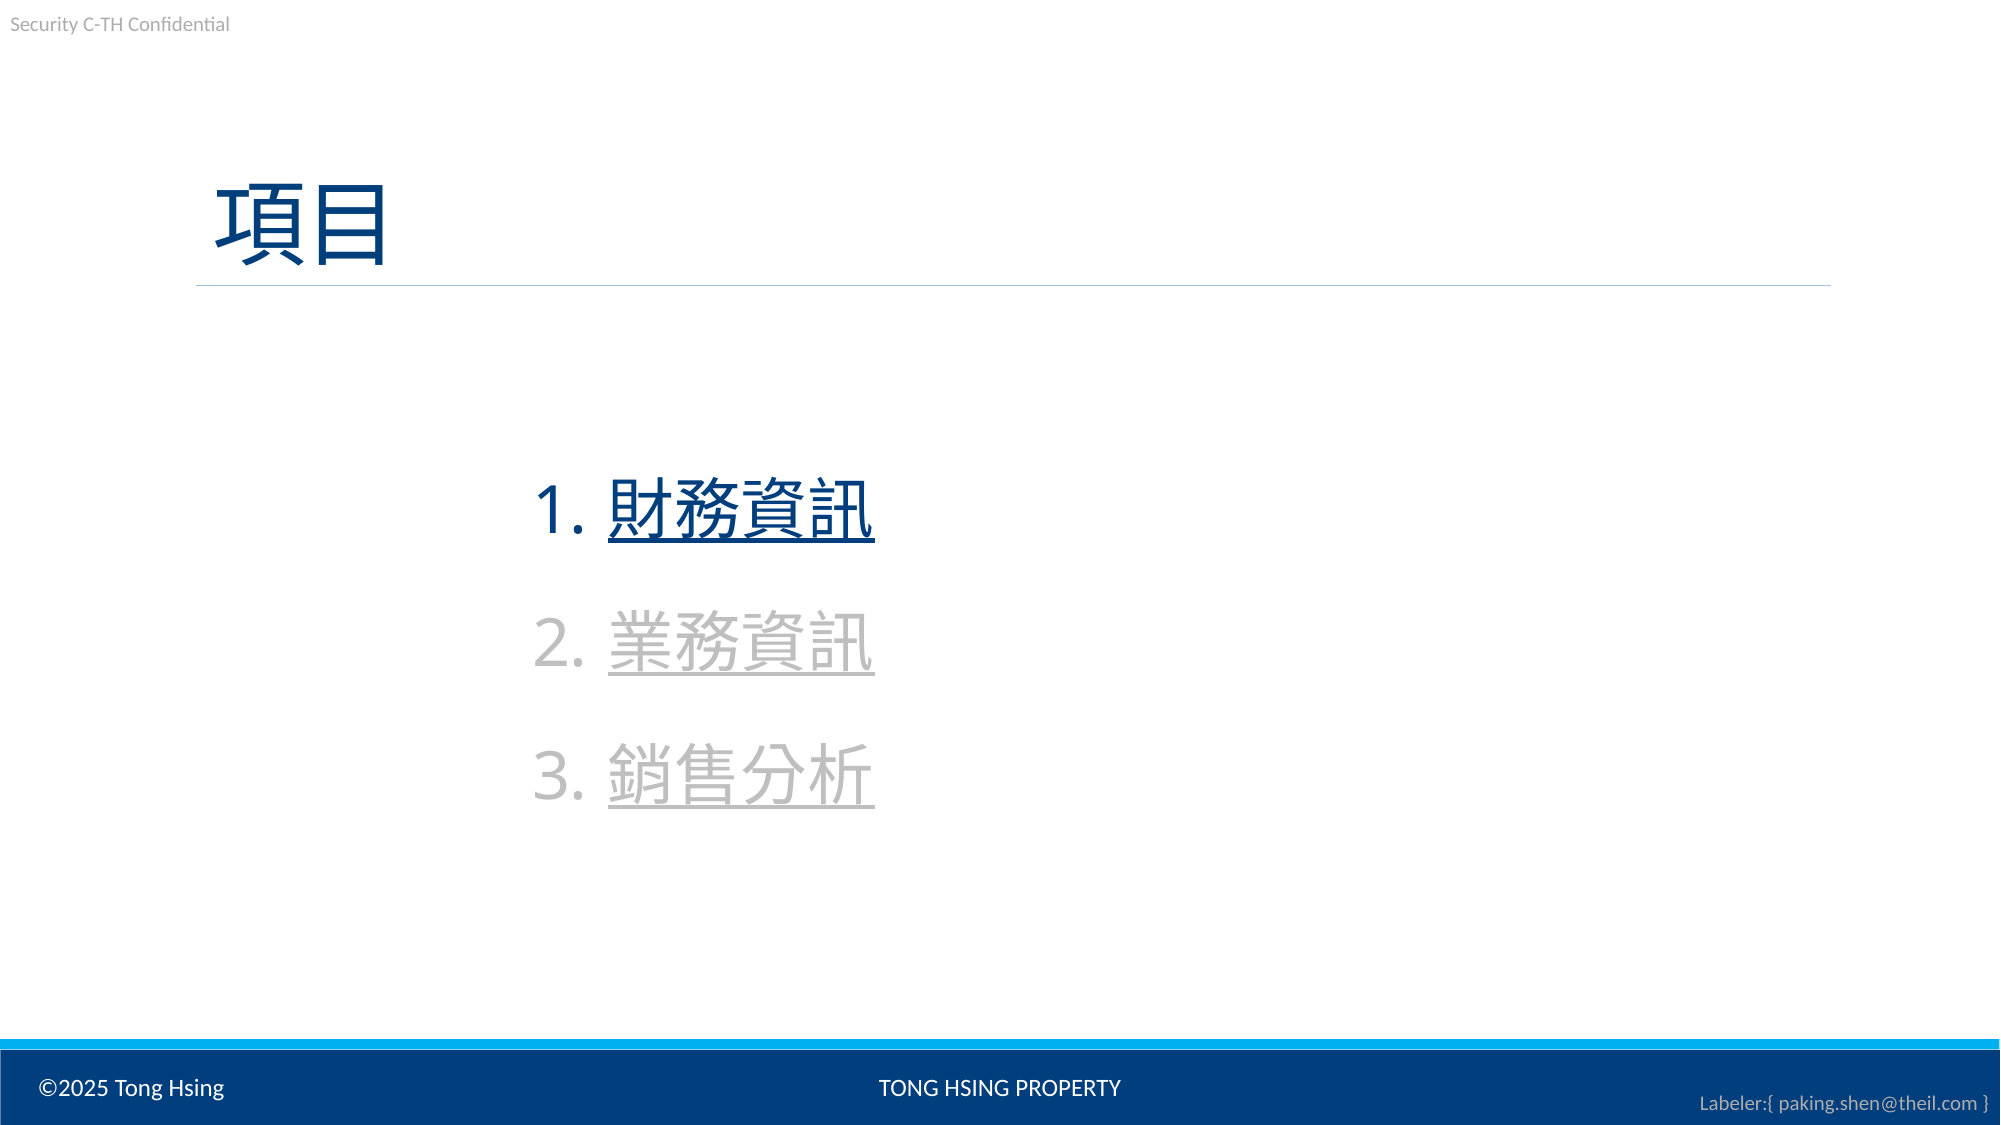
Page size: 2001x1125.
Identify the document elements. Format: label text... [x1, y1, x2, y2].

text_box 財務資訊 業務資訊 銷售分析 [517, 459, 1331, 821]
text_box TONG HSING PROPERTY [604, 1063, 1396, 1124]
text_box 項目 [197, 85, 1848, 285]
text_box ©2025 Tong Hsing [22, 1063, 429, 1124]
